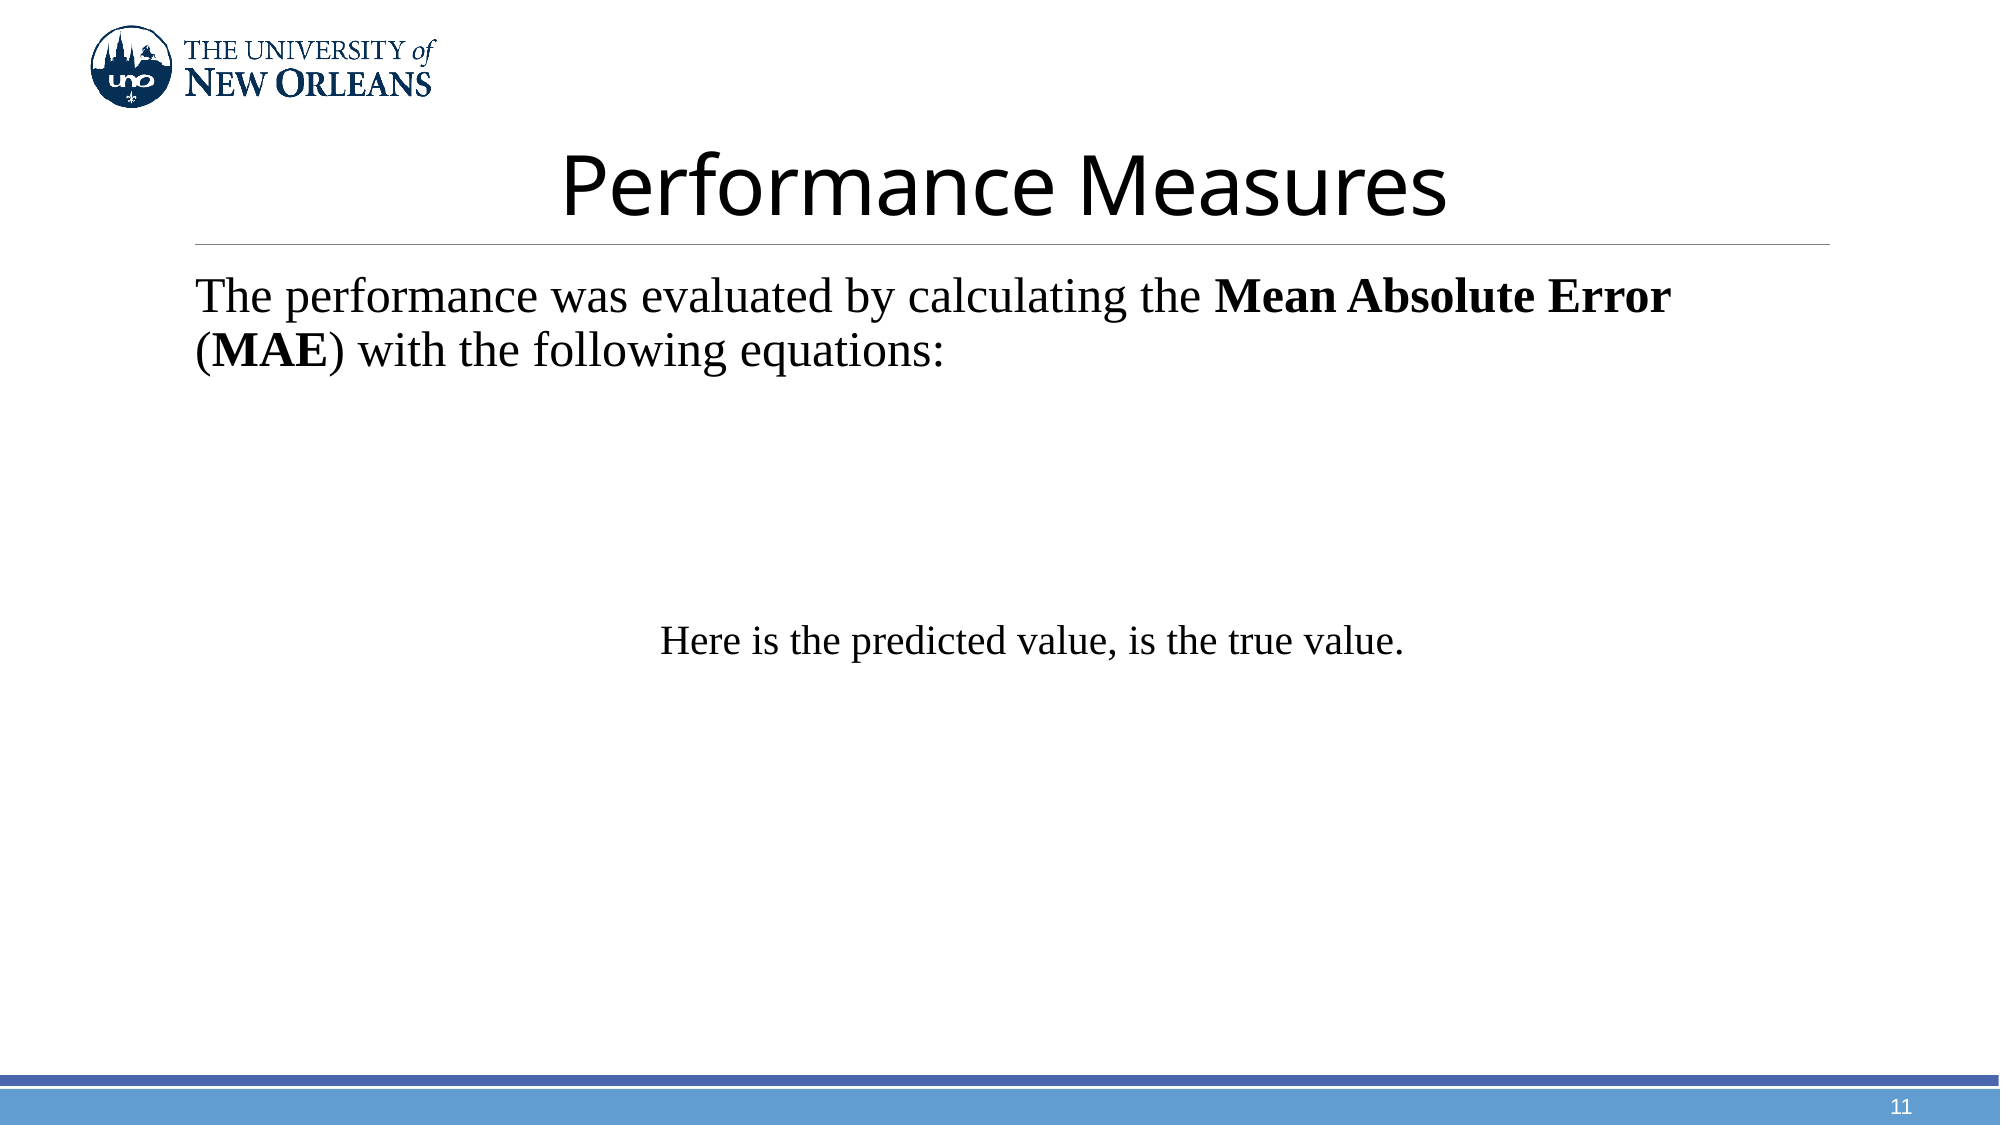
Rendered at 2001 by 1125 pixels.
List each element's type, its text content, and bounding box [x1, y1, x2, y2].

slide_number 11 [1712, 1075, 1928, 1125]
title Performance Measures [180, 47, 1830, 240]
picture [86, 16, 440, 114]
